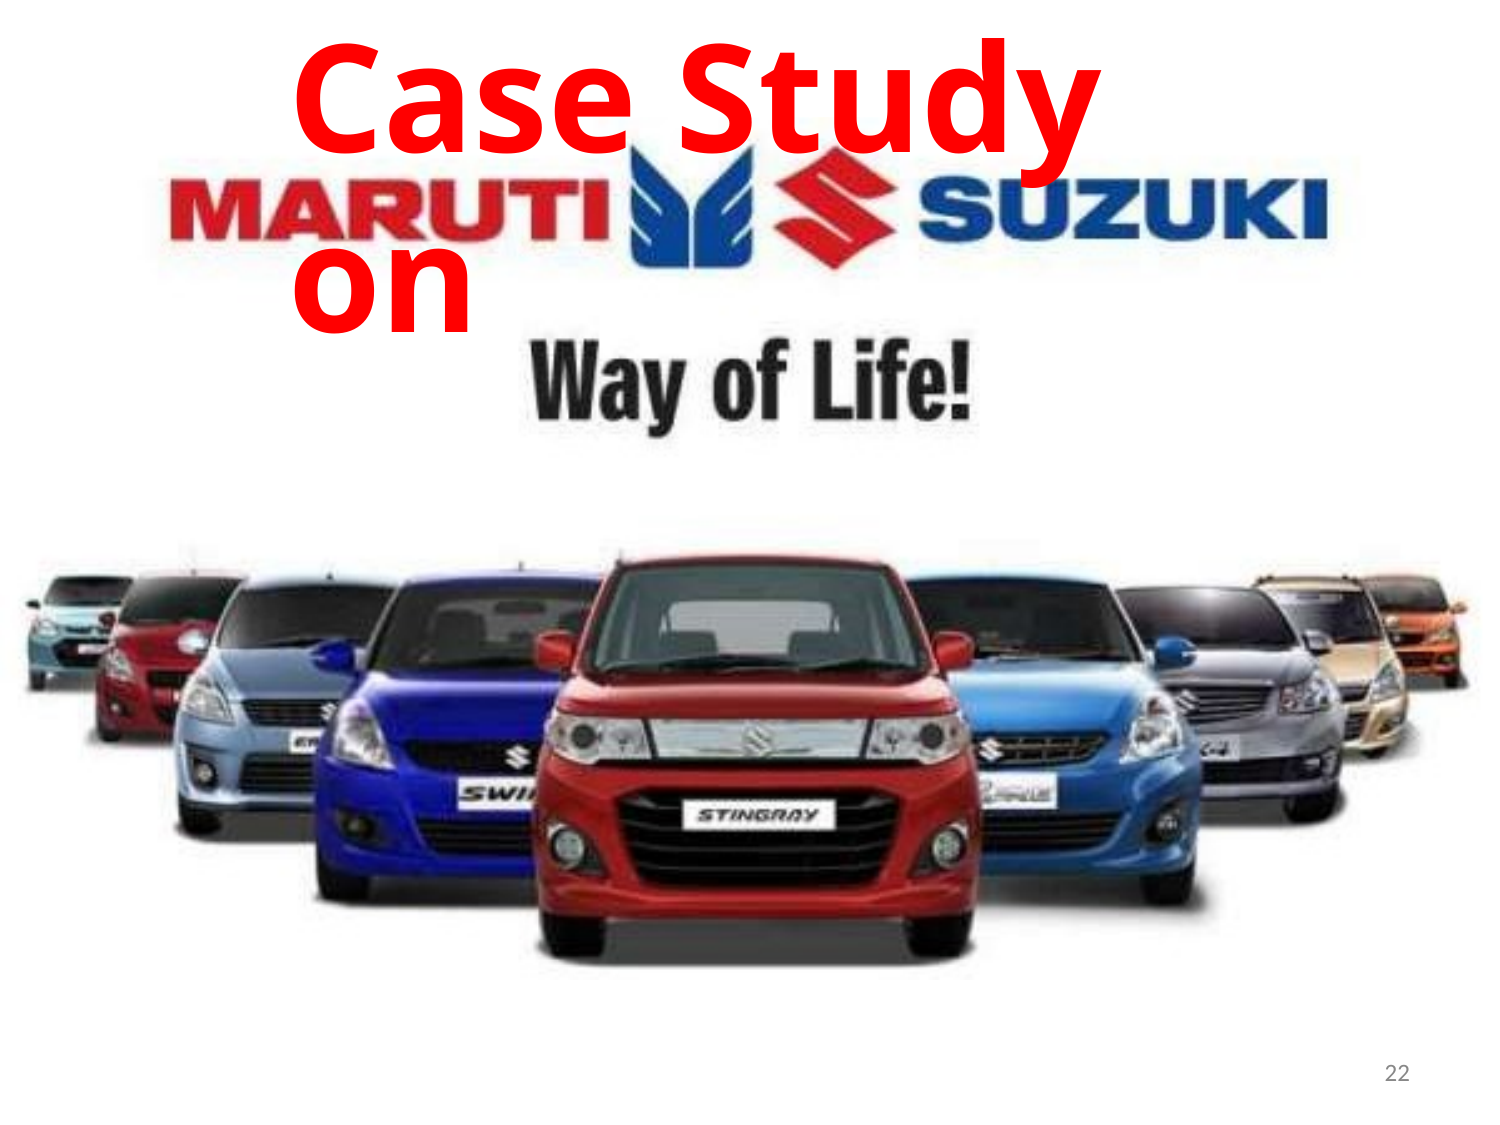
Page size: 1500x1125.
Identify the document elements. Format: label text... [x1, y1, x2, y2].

text_box [0, 117, 1483, 980]
slide_number 22 [1378, 1060, 1417, 1125]
title Case Study on [286, 0, 1288, 363]
